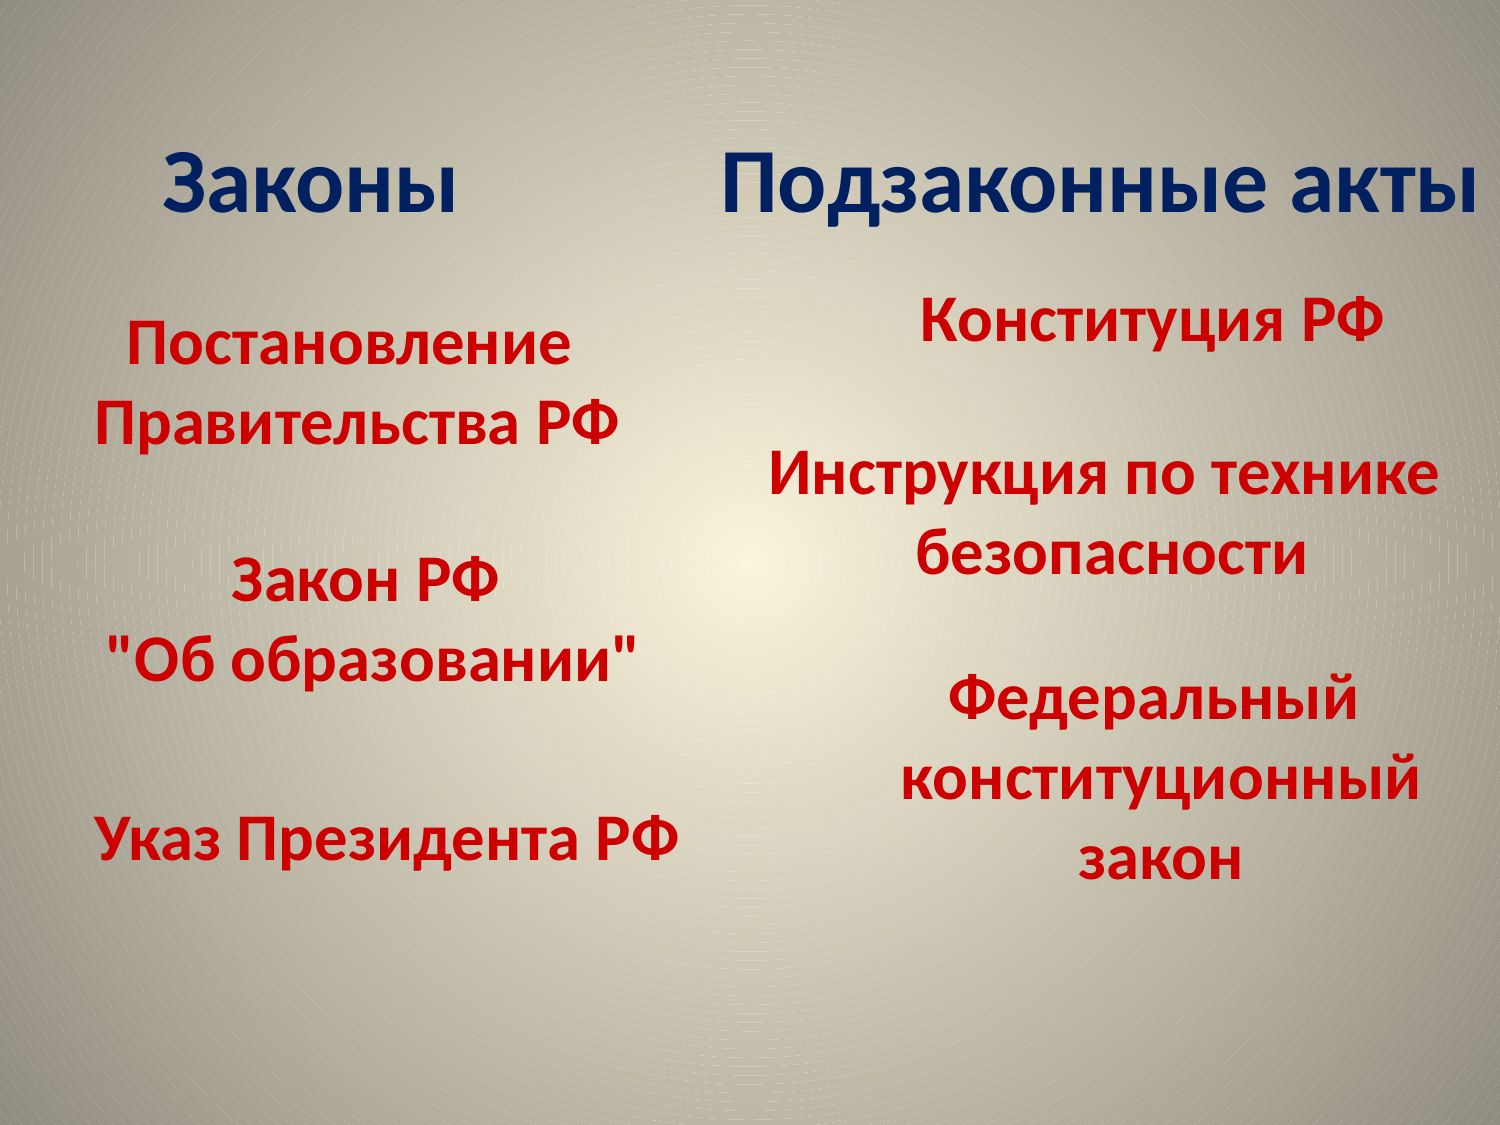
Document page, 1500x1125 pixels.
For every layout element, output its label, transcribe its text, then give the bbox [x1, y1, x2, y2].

text_box Постановление Правительства РФ [79, 290, 635, 466]
text_box Подзаконные акты [705, 113, 1498, 239]
text_box Указ Президента РФ [79, 786, 696, 882]
text_box Законы [147, 113, 502, 239]
text_box Закон РФ "Об образовании" [90, 527, 657, 702]
text_box Федеральный конституционный закон [870, 645, 1438, 900]
text_box Конституция РФ [905, 267, 1401, 362]
text_box Инструкция по технике безопасности [753, 420, 1471, 596]
